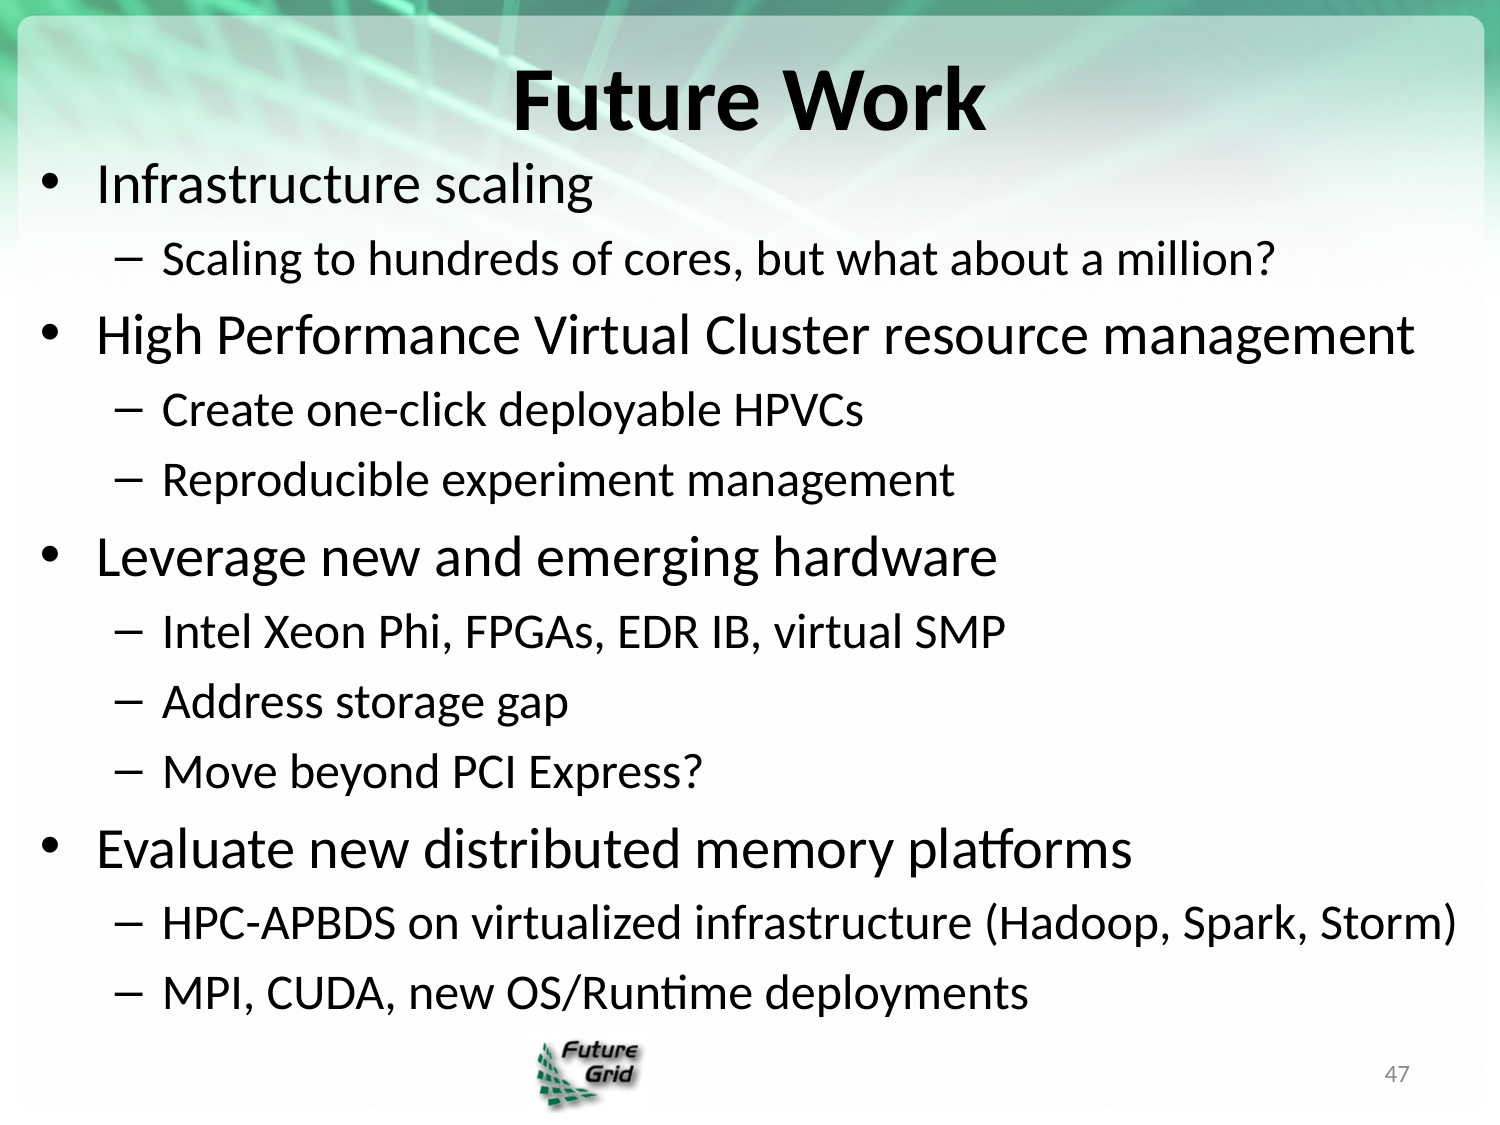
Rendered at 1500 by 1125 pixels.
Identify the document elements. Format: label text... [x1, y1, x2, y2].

title Future Work [75, 0, 1425, 137]
picture [0, 0, 1500, 1125]
slide_number 47 [1074, 1042, 1425, 1103]
list Infrastructure scaling Scaling to hundreds of cores, but what about a million? High Performance Virtual Cluster resource management Create one-click deployable HPVCs Reproducible experiment management Leverage new and emerging hardware Intel Xeon Phi, FPGAs, EDR IB, virtual SMP Address storage gap Move beyond PCI Express? Evaluate new distributed memory platforms HPC-APBDS on virtualized infrastructure (Hadoop, Spark, Storm) MPI, CUDA, new OS/Runtime deployments [24, 137, 1488, 1050]
